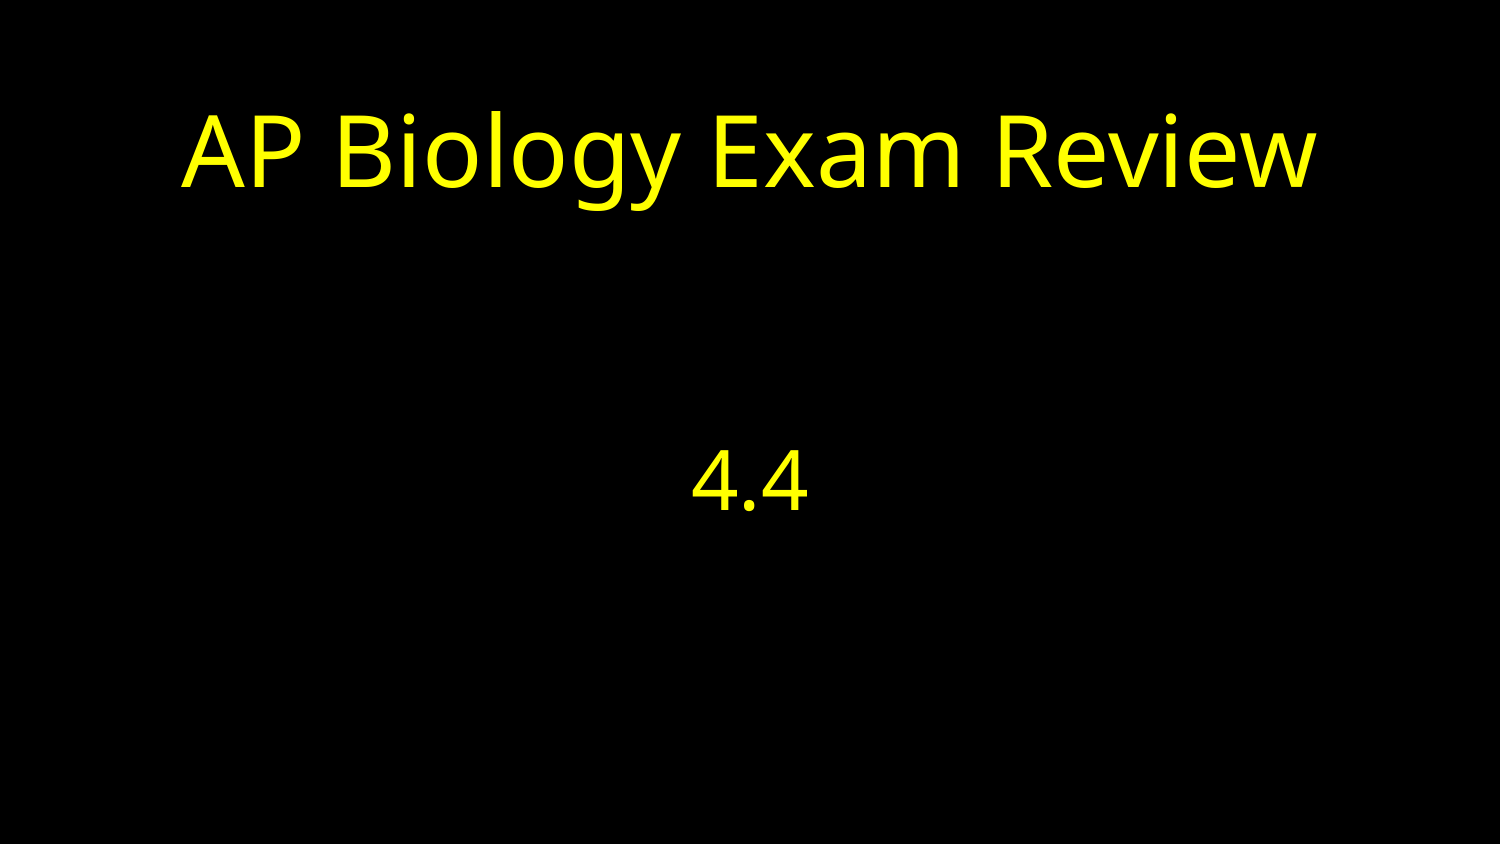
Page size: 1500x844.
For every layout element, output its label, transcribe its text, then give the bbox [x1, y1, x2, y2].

title AP Biology Exam Review 4.4 [0, 399, 1500, 663]
